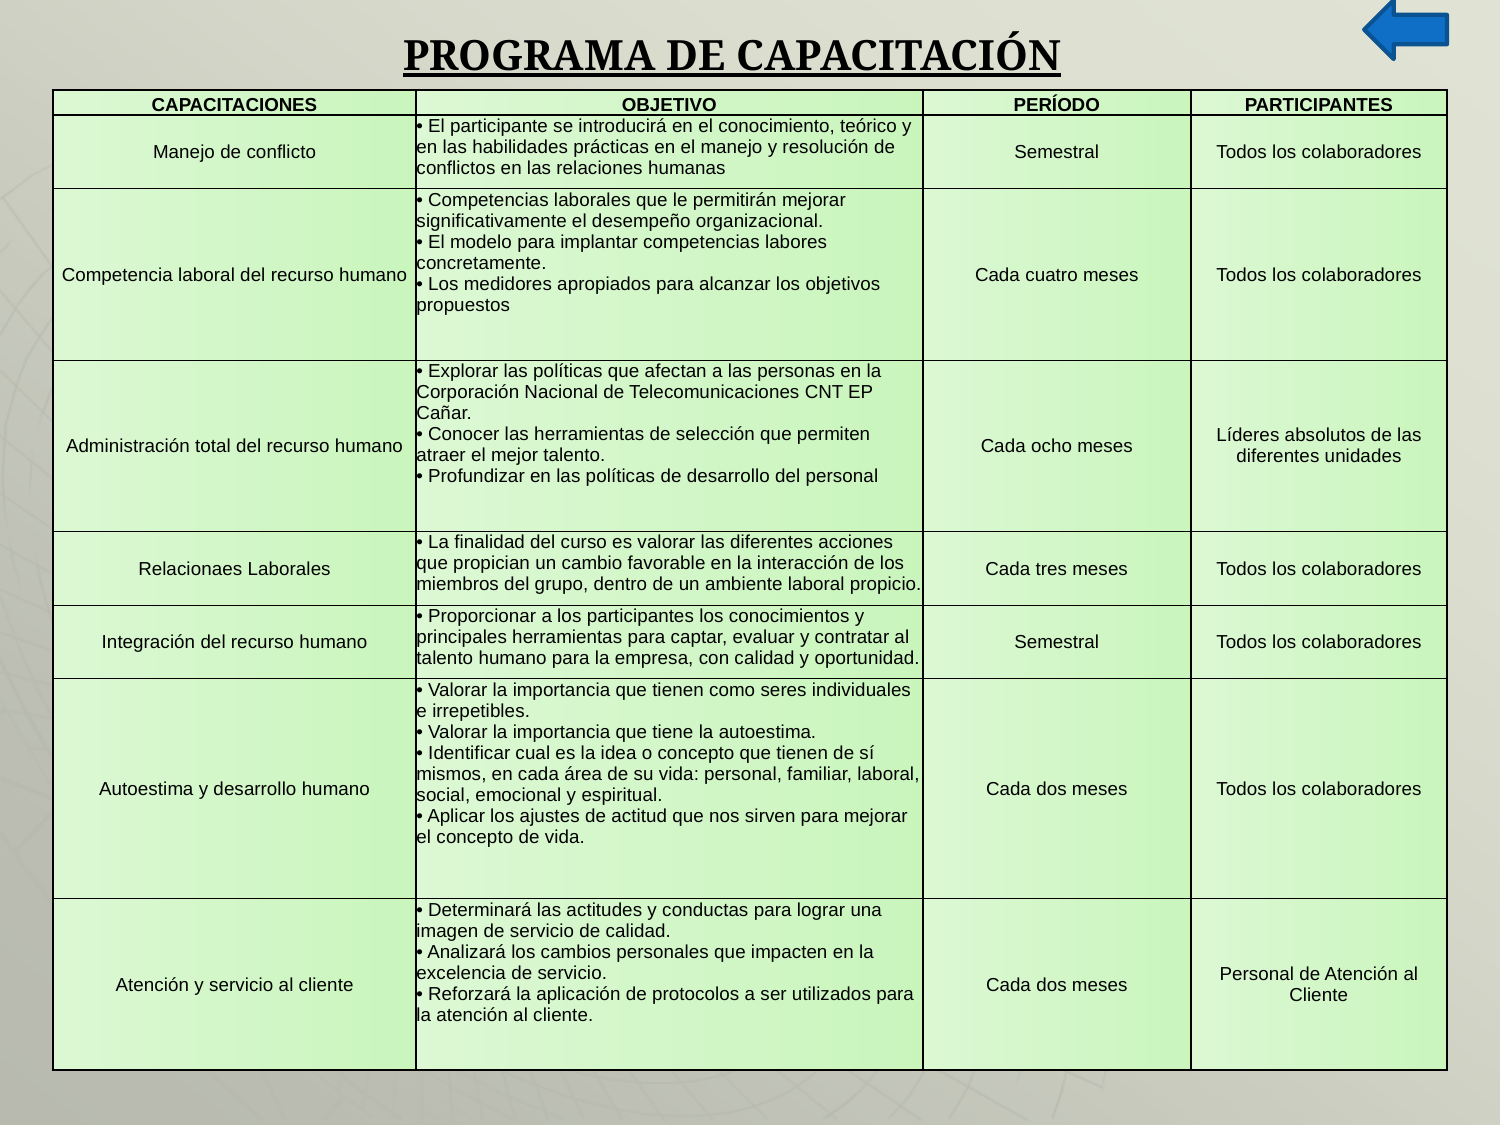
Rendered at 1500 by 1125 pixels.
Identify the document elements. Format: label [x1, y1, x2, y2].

title [0, 0, 1500, 1125]
